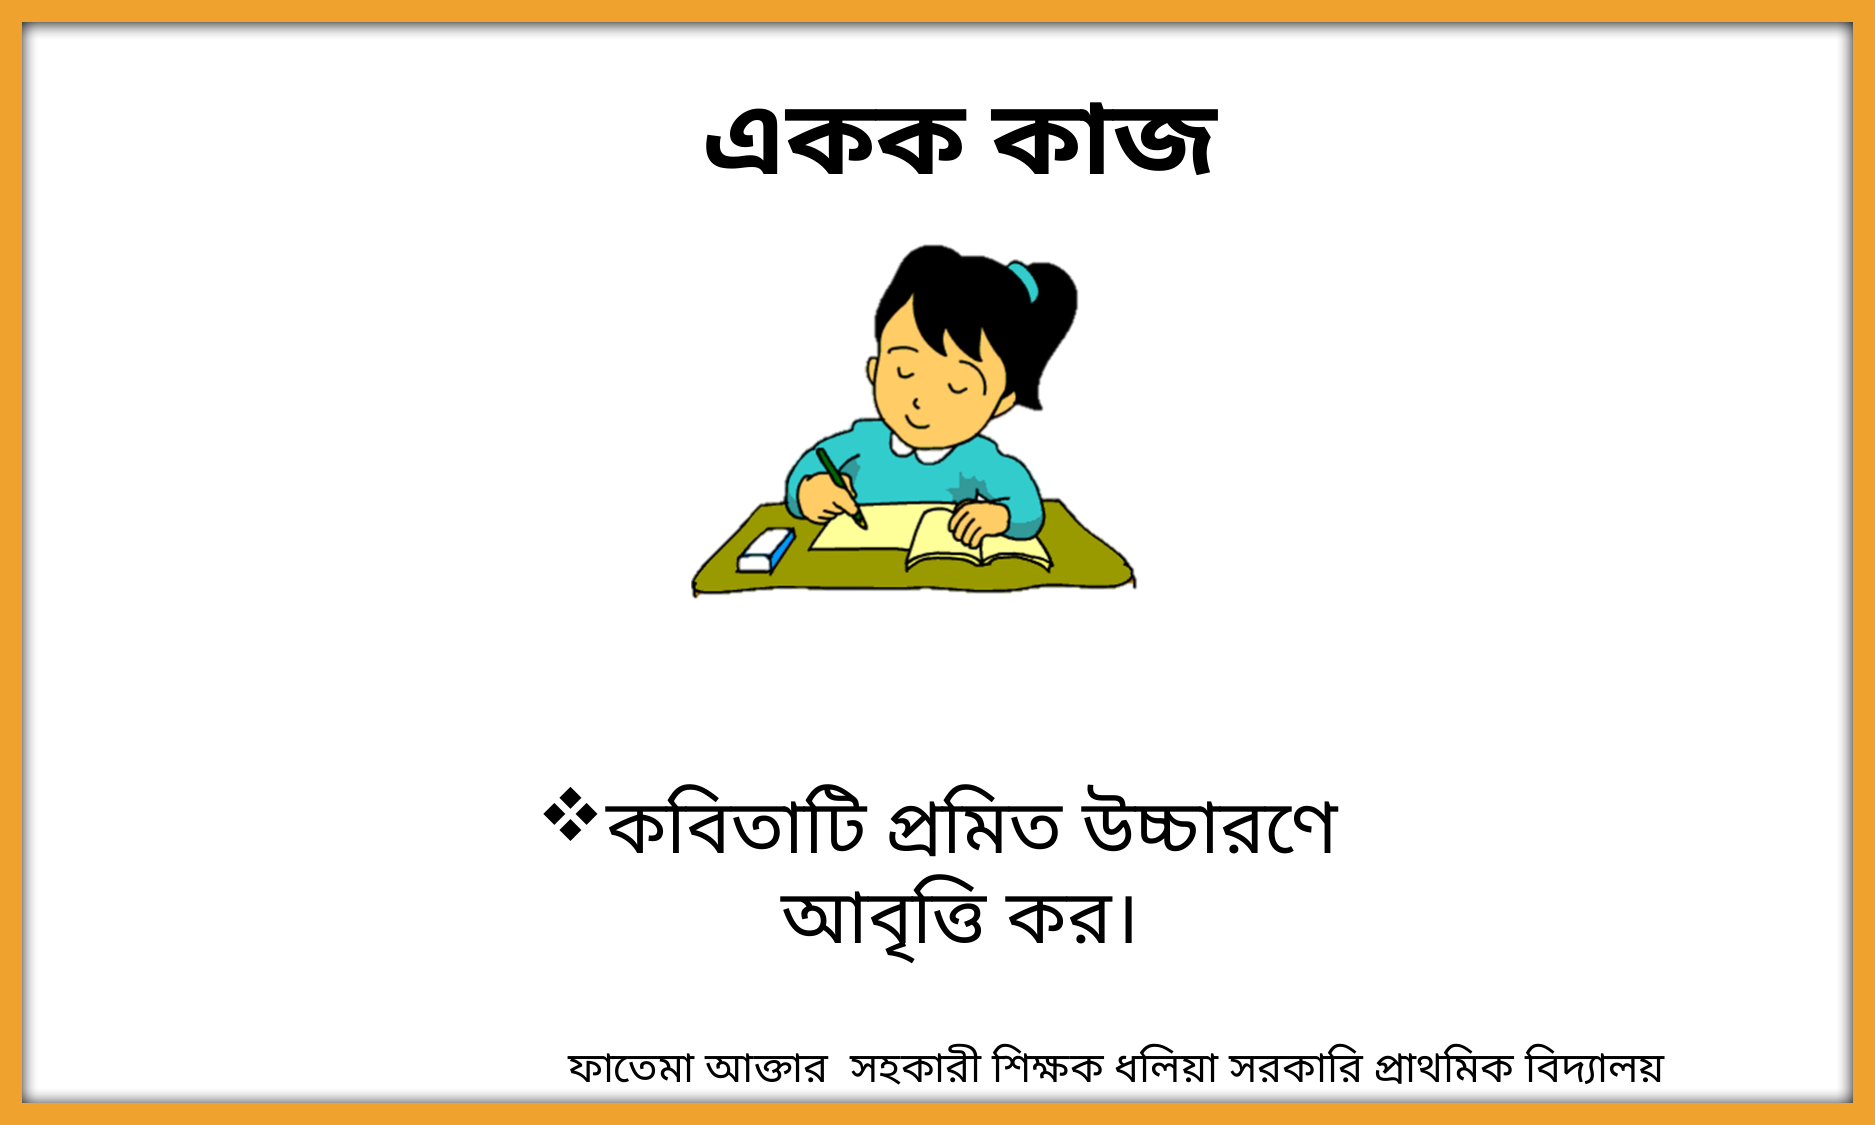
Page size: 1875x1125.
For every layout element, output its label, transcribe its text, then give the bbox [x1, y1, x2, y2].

text_box একক কাজ [682, 63, 1239, 204]
text_box কবিতাটি প্রমিত উচ্চারণে আবৃত্তি কর। [416, 771, 1459, 966]
picture [691, 228, 1142, 602]
